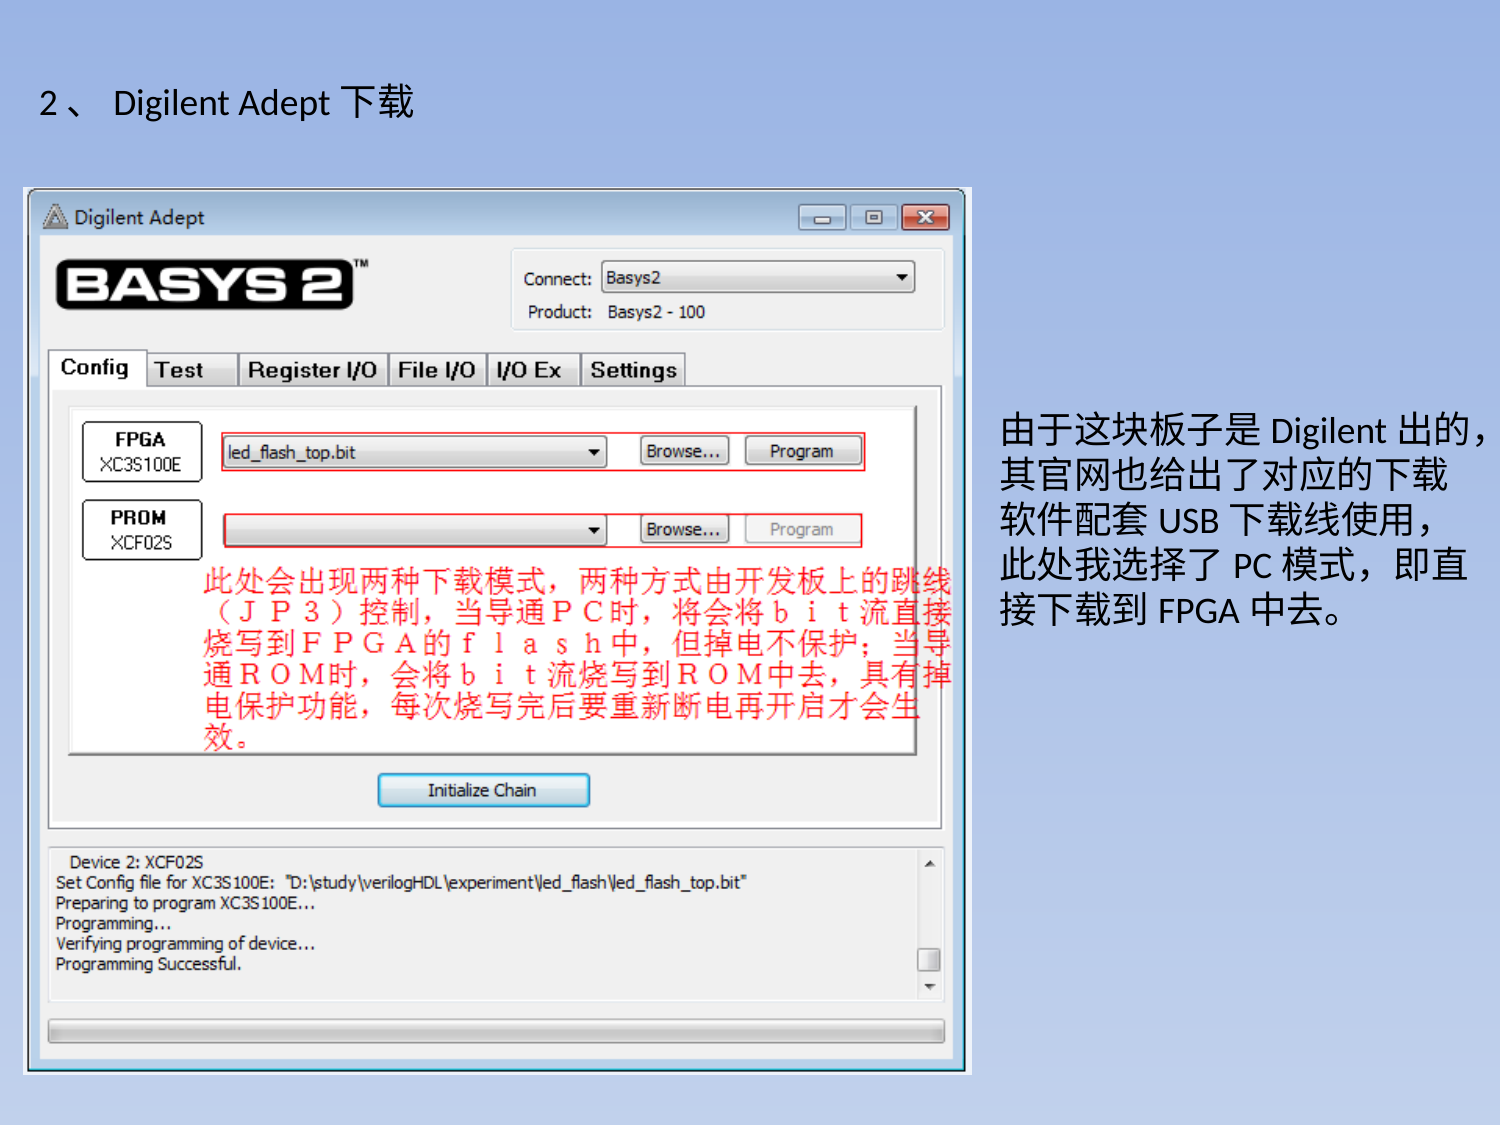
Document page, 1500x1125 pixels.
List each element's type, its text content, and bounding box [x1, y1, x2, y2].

picture [23, 187, 973, 1076]
text_box 2、Digilent Adept下载 [24, 70, 430, 130]
text_box 由于这块板子是Digilent出的，其官网也给出了对应的下载软件配套USB下载线使用，此处我选择了PC模式，即直接下载到FPGA中去。 [984, 398, 1500, 639]
